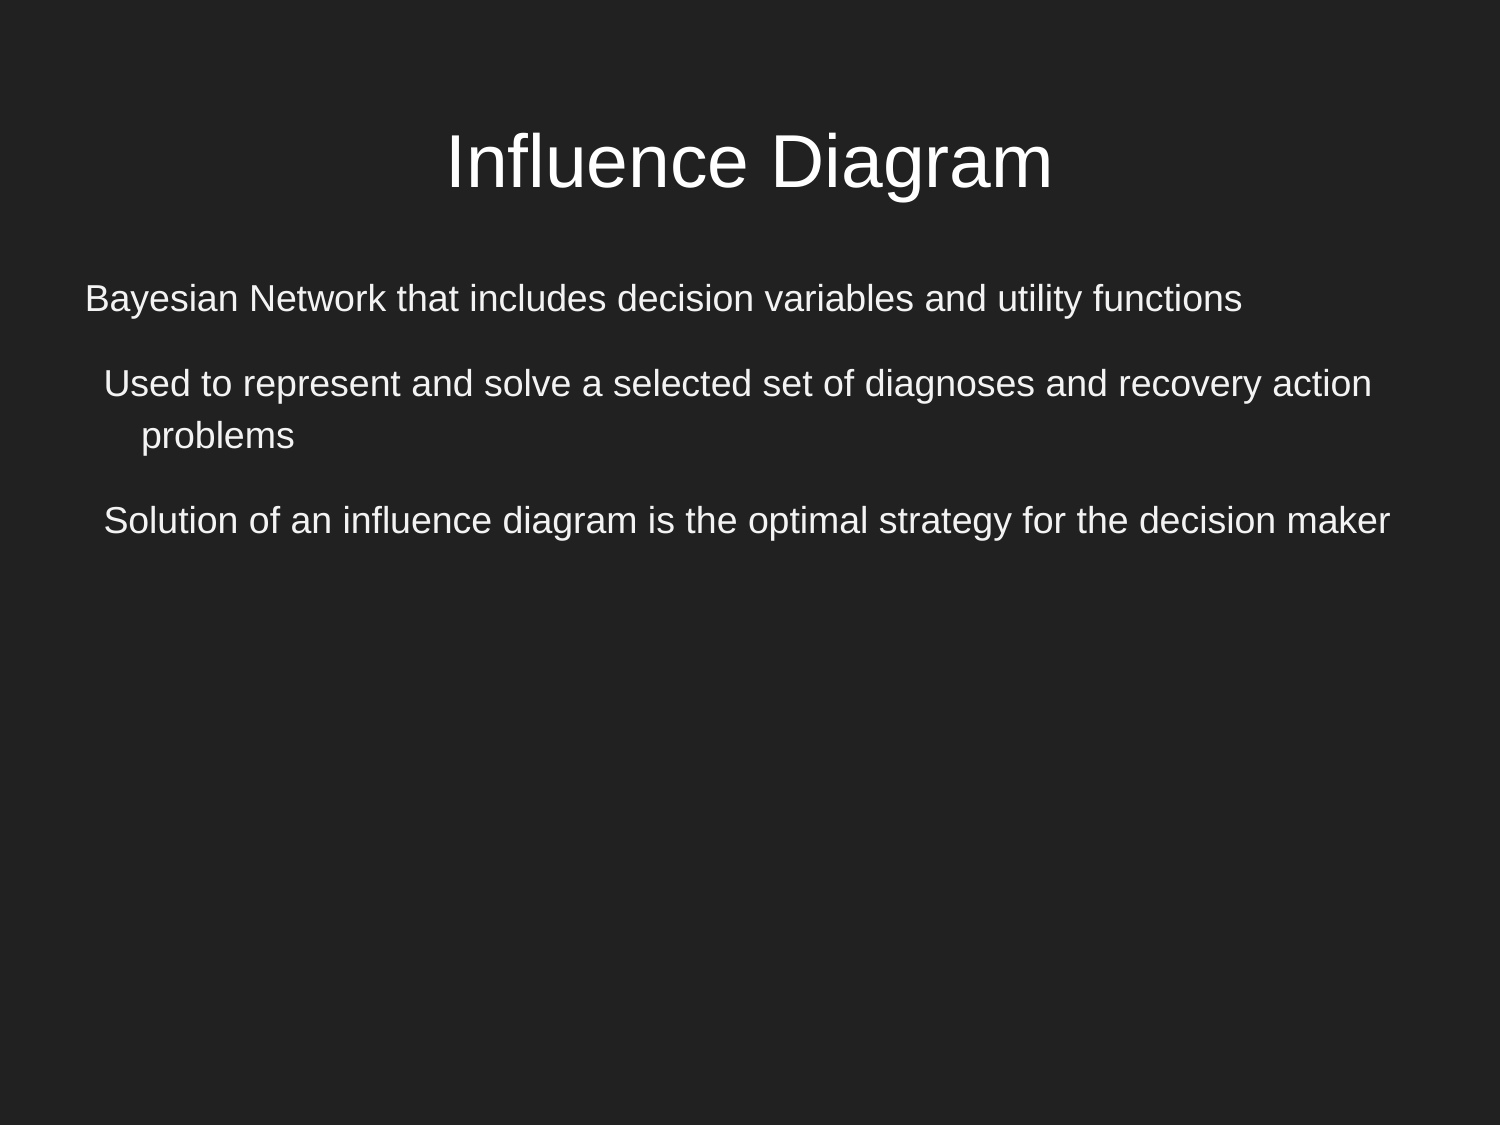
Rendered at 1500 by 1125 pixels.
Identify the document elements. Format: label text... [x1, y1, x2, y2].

title Influence Diagram [51, 97, 1449, 223]
list Bayesian Network that includes decision variables and utility functions Used to represent and solve a selected set of diagnoses and recovery action problems Solution of an influence diagram is the optimal strategy for the decision maker [51, 252, 1449, 1000]
